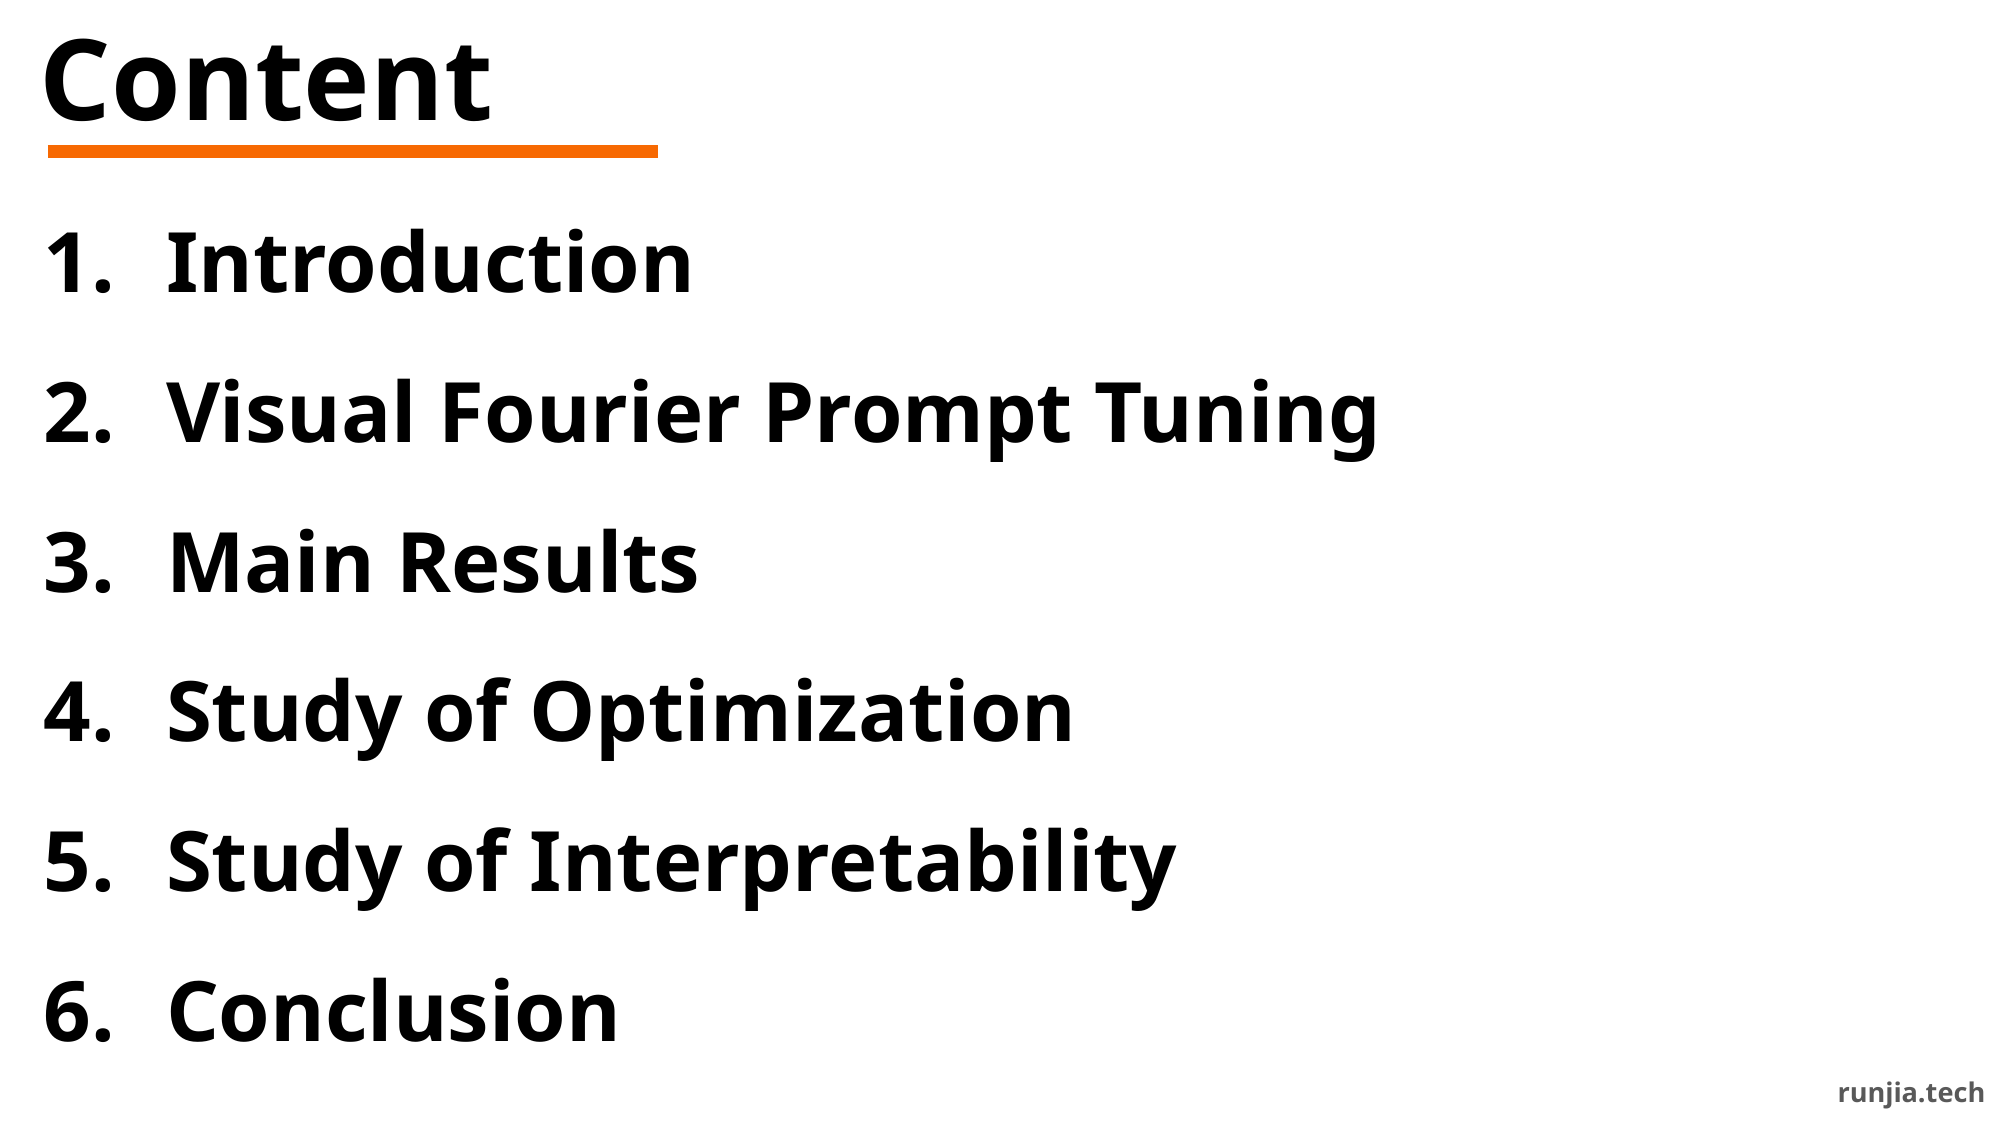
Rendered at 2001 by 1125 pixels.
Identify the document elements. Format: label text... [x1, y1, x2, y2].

text_box Content [14, 0, 519, 151]
text_box Introduction Visual Fourier Prompt Tuning Main Results Study of Optimization Study of Interpretability Conclusion [29, 151, 1397, 1125]
text_box runjia.tech [1819, 1068, 2000, 1125]
